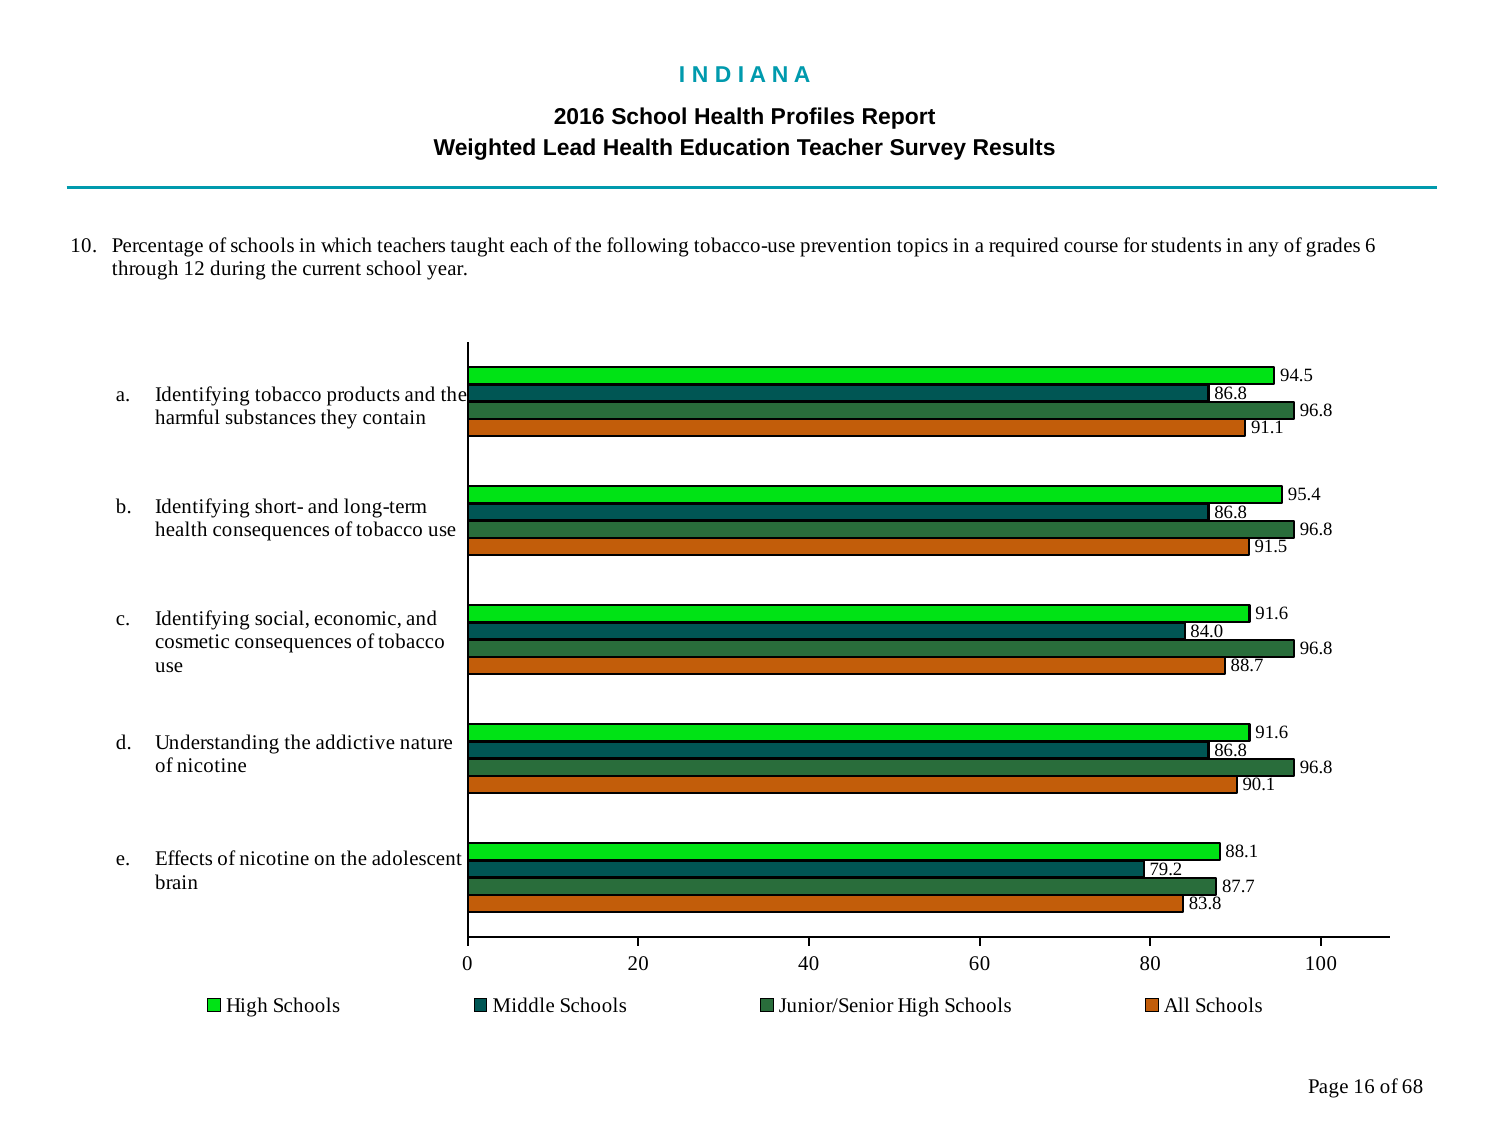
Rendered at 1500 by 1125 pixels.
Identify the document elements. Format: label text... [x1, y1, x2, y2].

text_box Weighted Lead Health Education Teacher Survey Results [41, 125, 1448, 168]
text_box I N D I A N A [41, 52, 1448, 93]
text_box 2016 School Health Profiles Report [41, 93, 1448, 125]
chart [41, 208, 1449, 1105]
